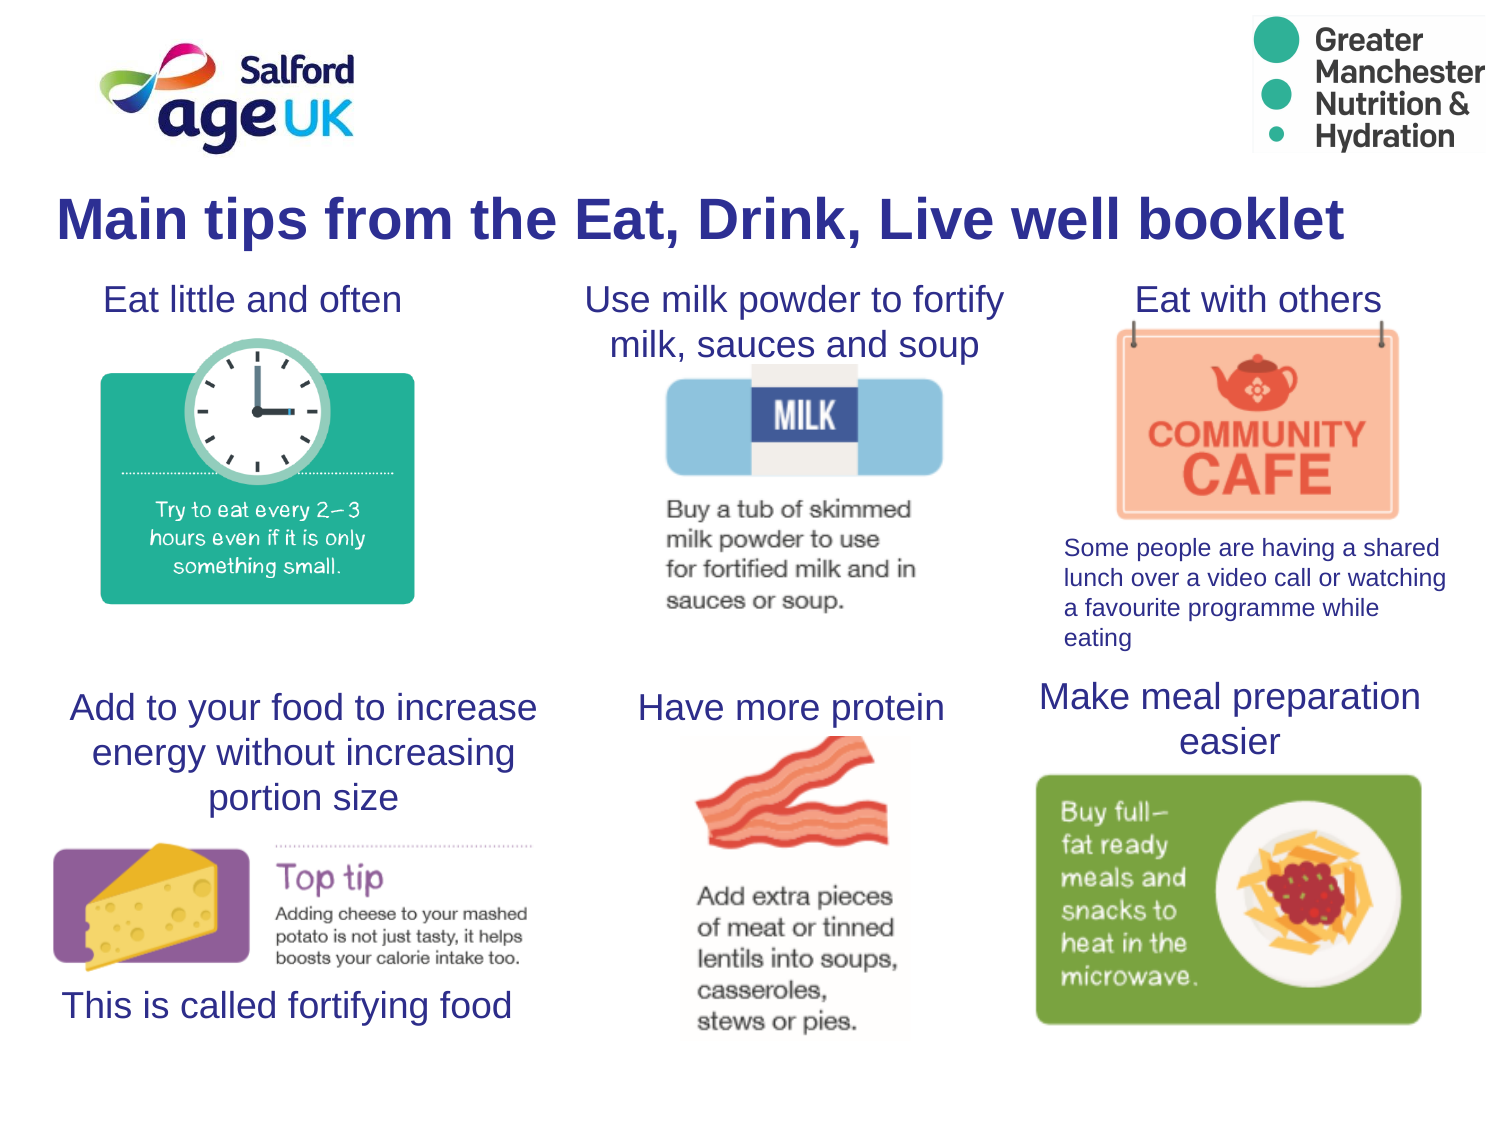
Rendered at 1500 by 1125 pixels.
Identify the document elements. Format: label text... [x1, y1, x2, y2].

picture [680, 736, 911, 1041]
picture [40, 833, 535, 997]
text_box Use milk powder to fortify milk, sauces and soup [567, 267, 1022, 372]
text_box This is called fortifying food [46, 999, 540, 1034]
text_box Eat with others [1119, 267, 1439, 327]
text_box Eat little and often [88, 267, 467, 327]
text_box Have more protein [622, 675, 1013, 736]
picture [1021, 766, 1439, 1041]
picture [93, 37, 363, 160]
text_box Make meal preparation easier [1016, 664, 1444, 769]
picture [65, 318, 449, 634]
title Main tips from the Eat, Drink, Live well booklet [41, 174, 1483, 320]
text_box Add to your food to increase energy without increasing portion size [29, 675, 578, 826]
text_box Some people are having a shared lunch over a video call or watching a favourite programme while eating [1049, 524, 1470, 659]
picture [655, 364, 961, 634]
picture [1106, 315, 1412, 529]
picture [1252, 14, 1486, 153]
